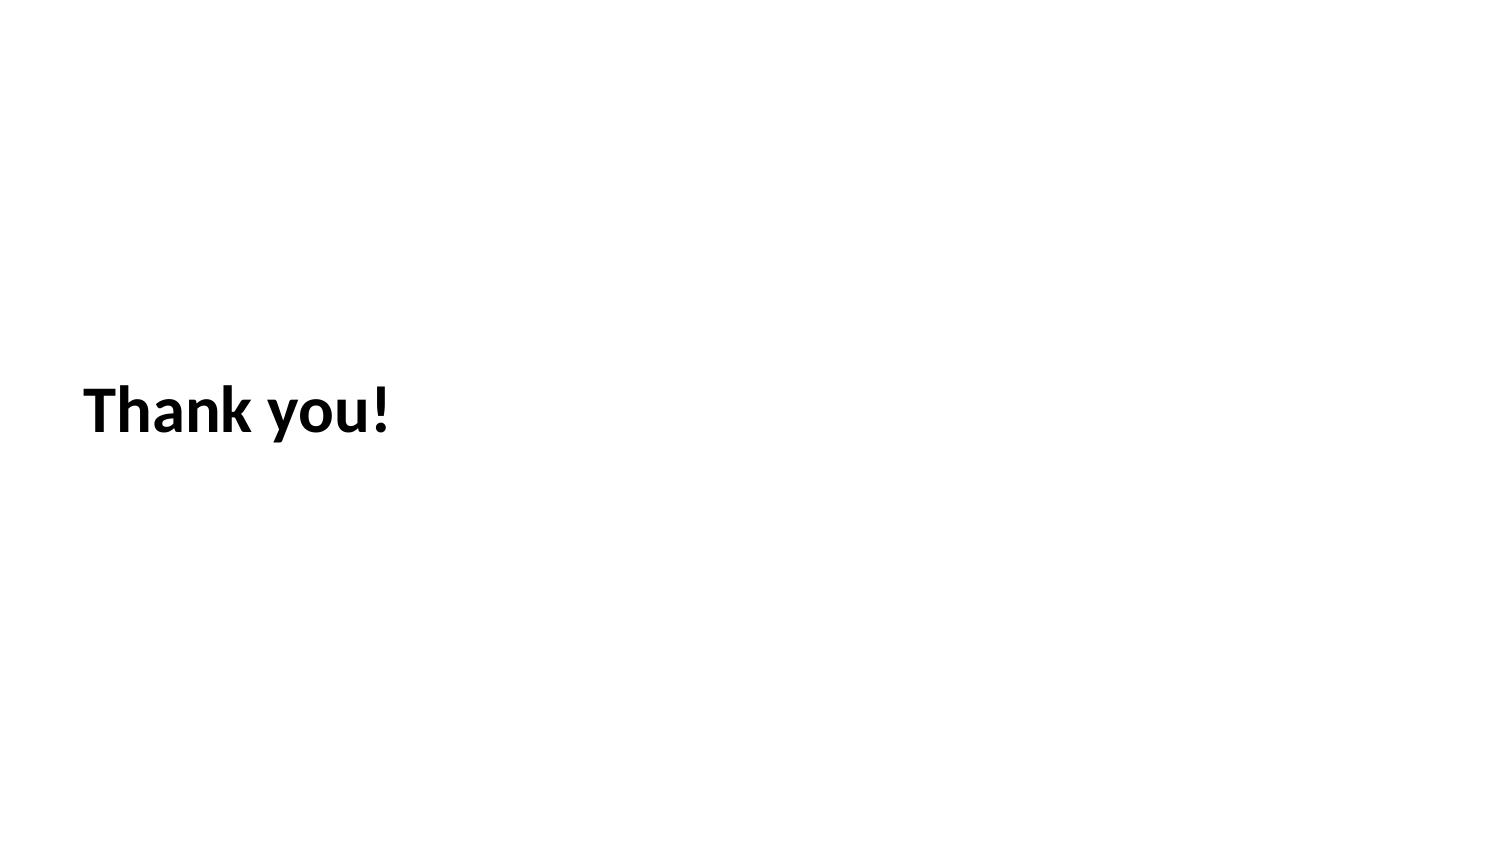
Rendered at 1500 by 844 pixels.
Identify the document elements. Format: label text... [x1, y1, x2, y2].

title Thank you! [70, 359, 1500, 460]
